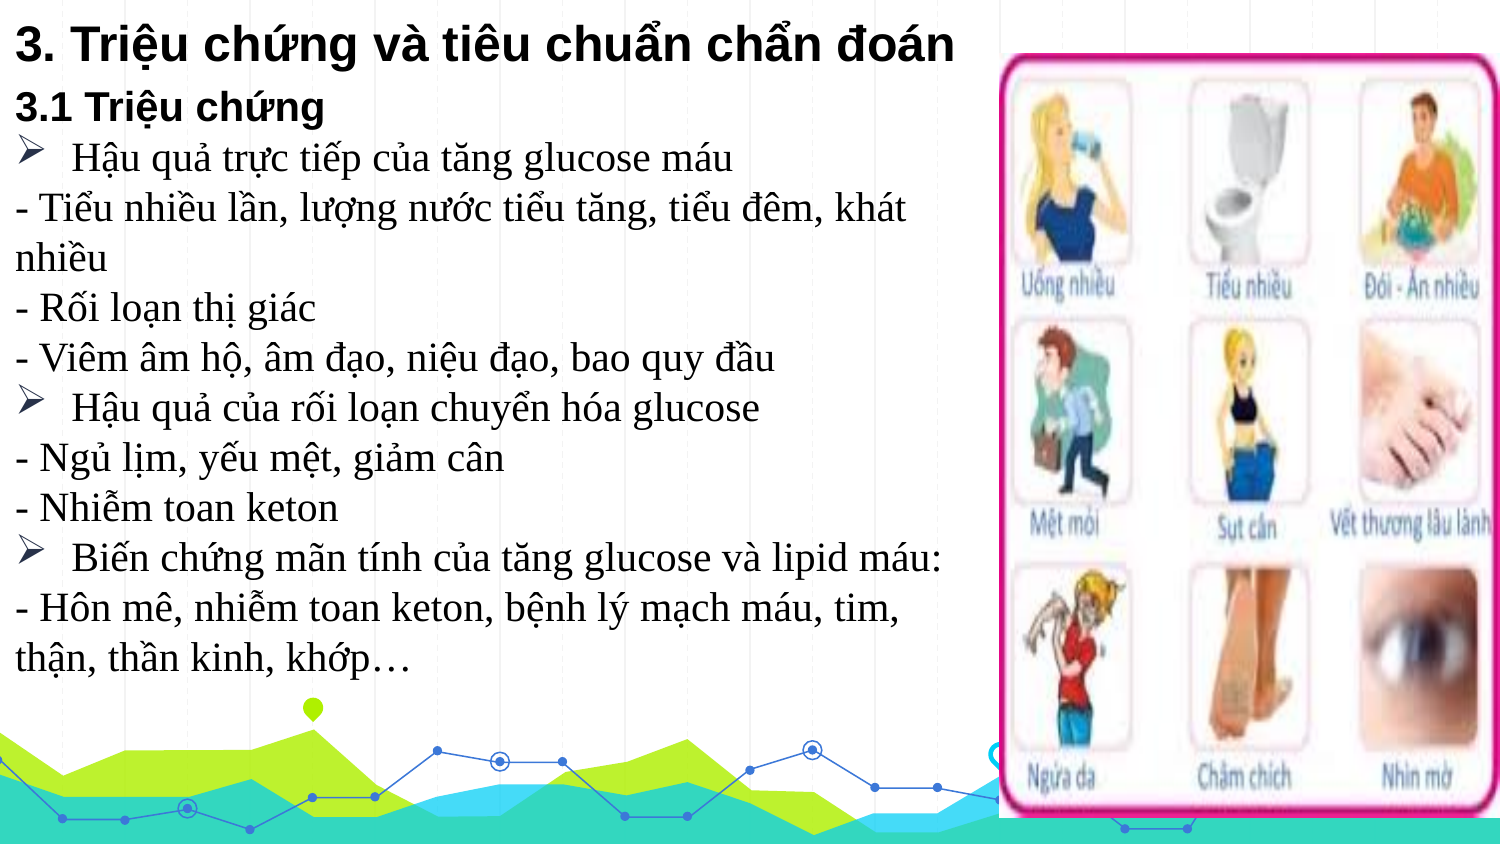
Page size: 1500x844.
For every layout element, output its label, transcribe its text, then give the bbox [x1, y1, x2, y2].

picture [999, 53, 1500, 819]
title 3. Triệu chứng và tiêu chuẩn chẩn đoán [0, 0, 1315, 64]
list 3.1 Triệu chứng Hậu quả trực tiếp của tăng glucose máu - Tiểu nhiều lần, lượng nước tiểu tăng, tiểu đêm, khát nhiều - Rối loạn thị giác - Viêm âm hộ, âm đạo, niệu đạo, bao quy đầu Hậu quả của rối loạn chuyển hóa glucose - Ngủ lịm, yếu mệt, giảm cân - Nhiễm toan keton Biến chứng mãn tính của tăng glucose và lipid máu: - Hôn mê, nhiễm toan keton, bệnh lý mạch máu, tim, thận, thần kinh, khớp… [0, 64, 1500, 844]
